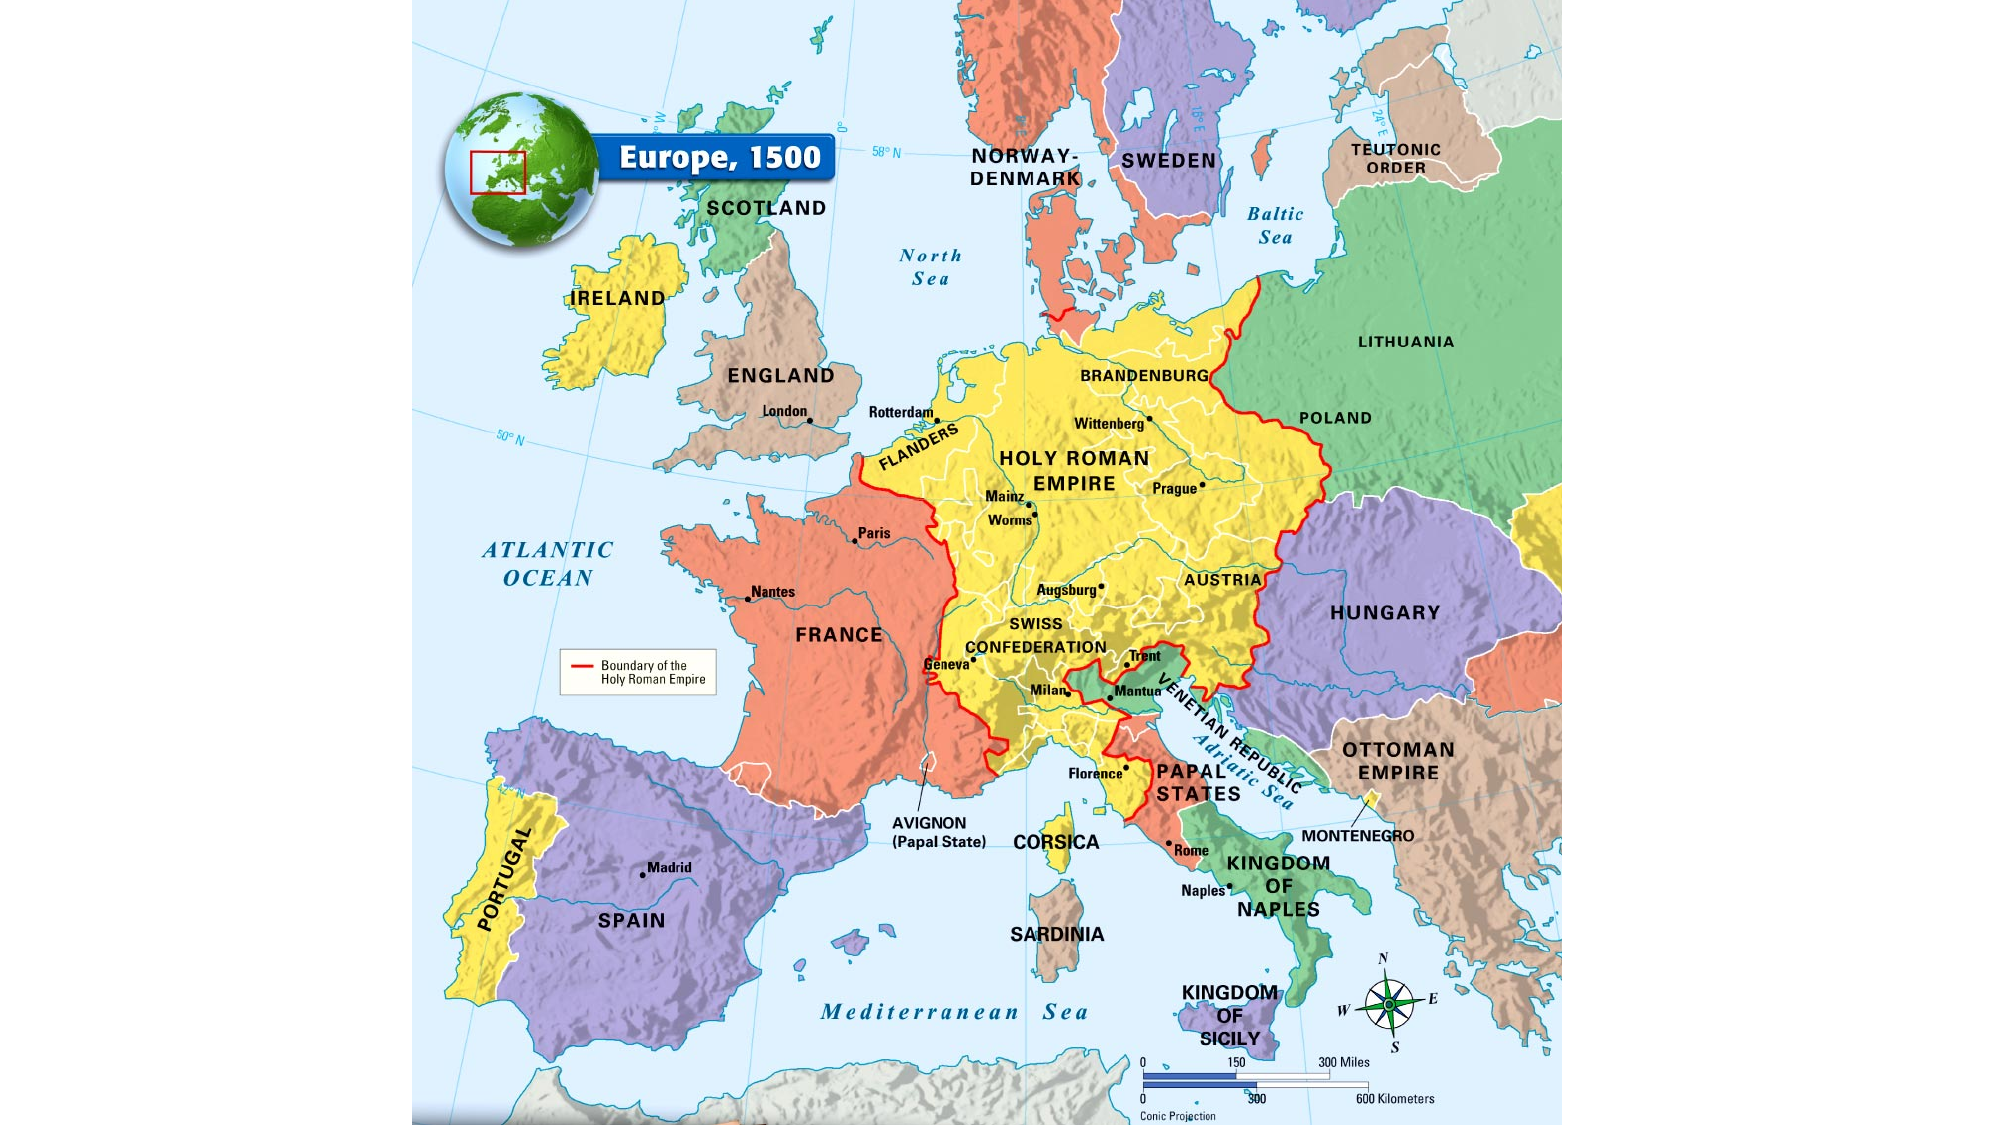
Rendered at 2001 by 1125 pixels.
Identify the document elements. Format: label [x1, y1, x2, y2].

picture [412, 0, 1562, 1125]
